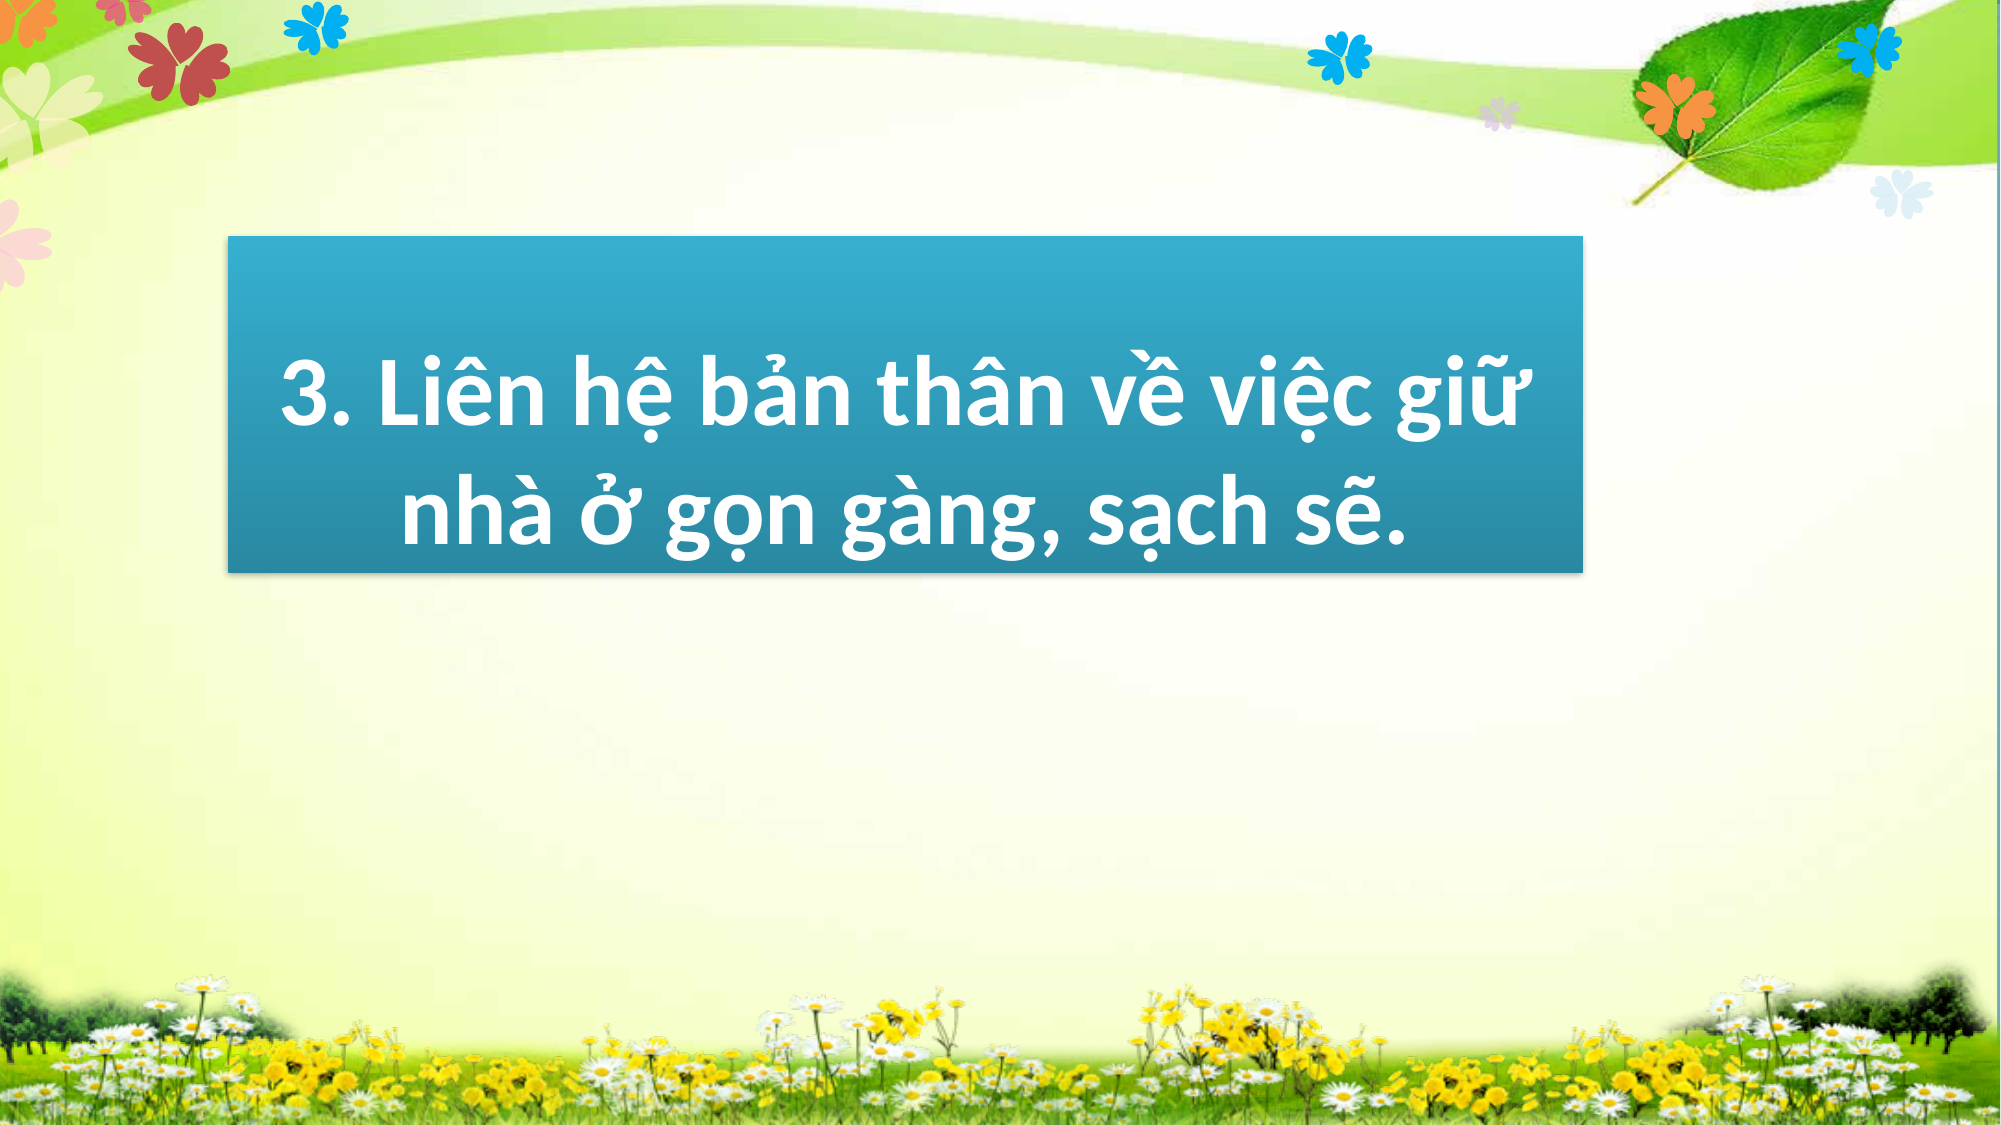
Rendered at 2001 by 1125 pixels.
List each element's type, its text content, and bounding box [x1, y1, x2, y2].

picture [0, 0, 2001, 1125]
text_box 3. Liên hệ bản thân về việc giữ nhà ở gọn gàng, sạch sẽ. [228, 236, 1583, 573]
